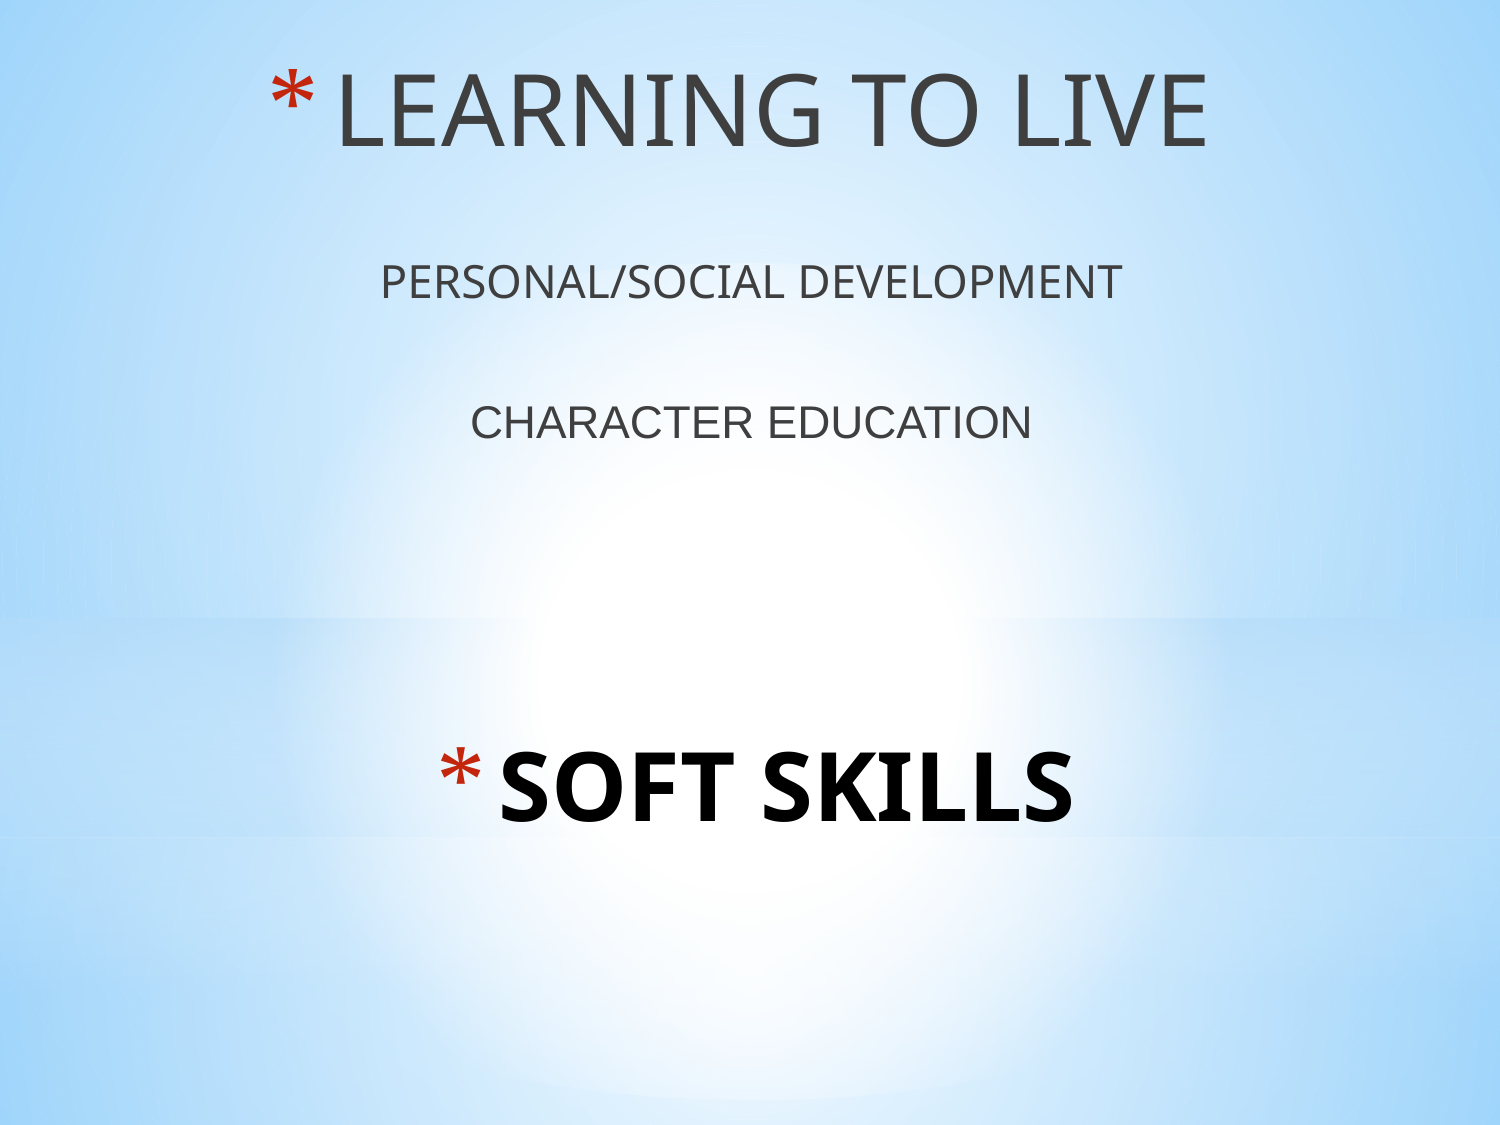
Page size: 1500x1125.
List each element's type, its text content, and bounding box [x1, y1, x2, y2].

title SOFT SKILLS [226, 718, 1295, 906]
list LEARNING TO LIVE PERSONAL/SOCIAL DEVELOPMENT CHARACTER EDUCATION [132, 39, 1363, 625]
